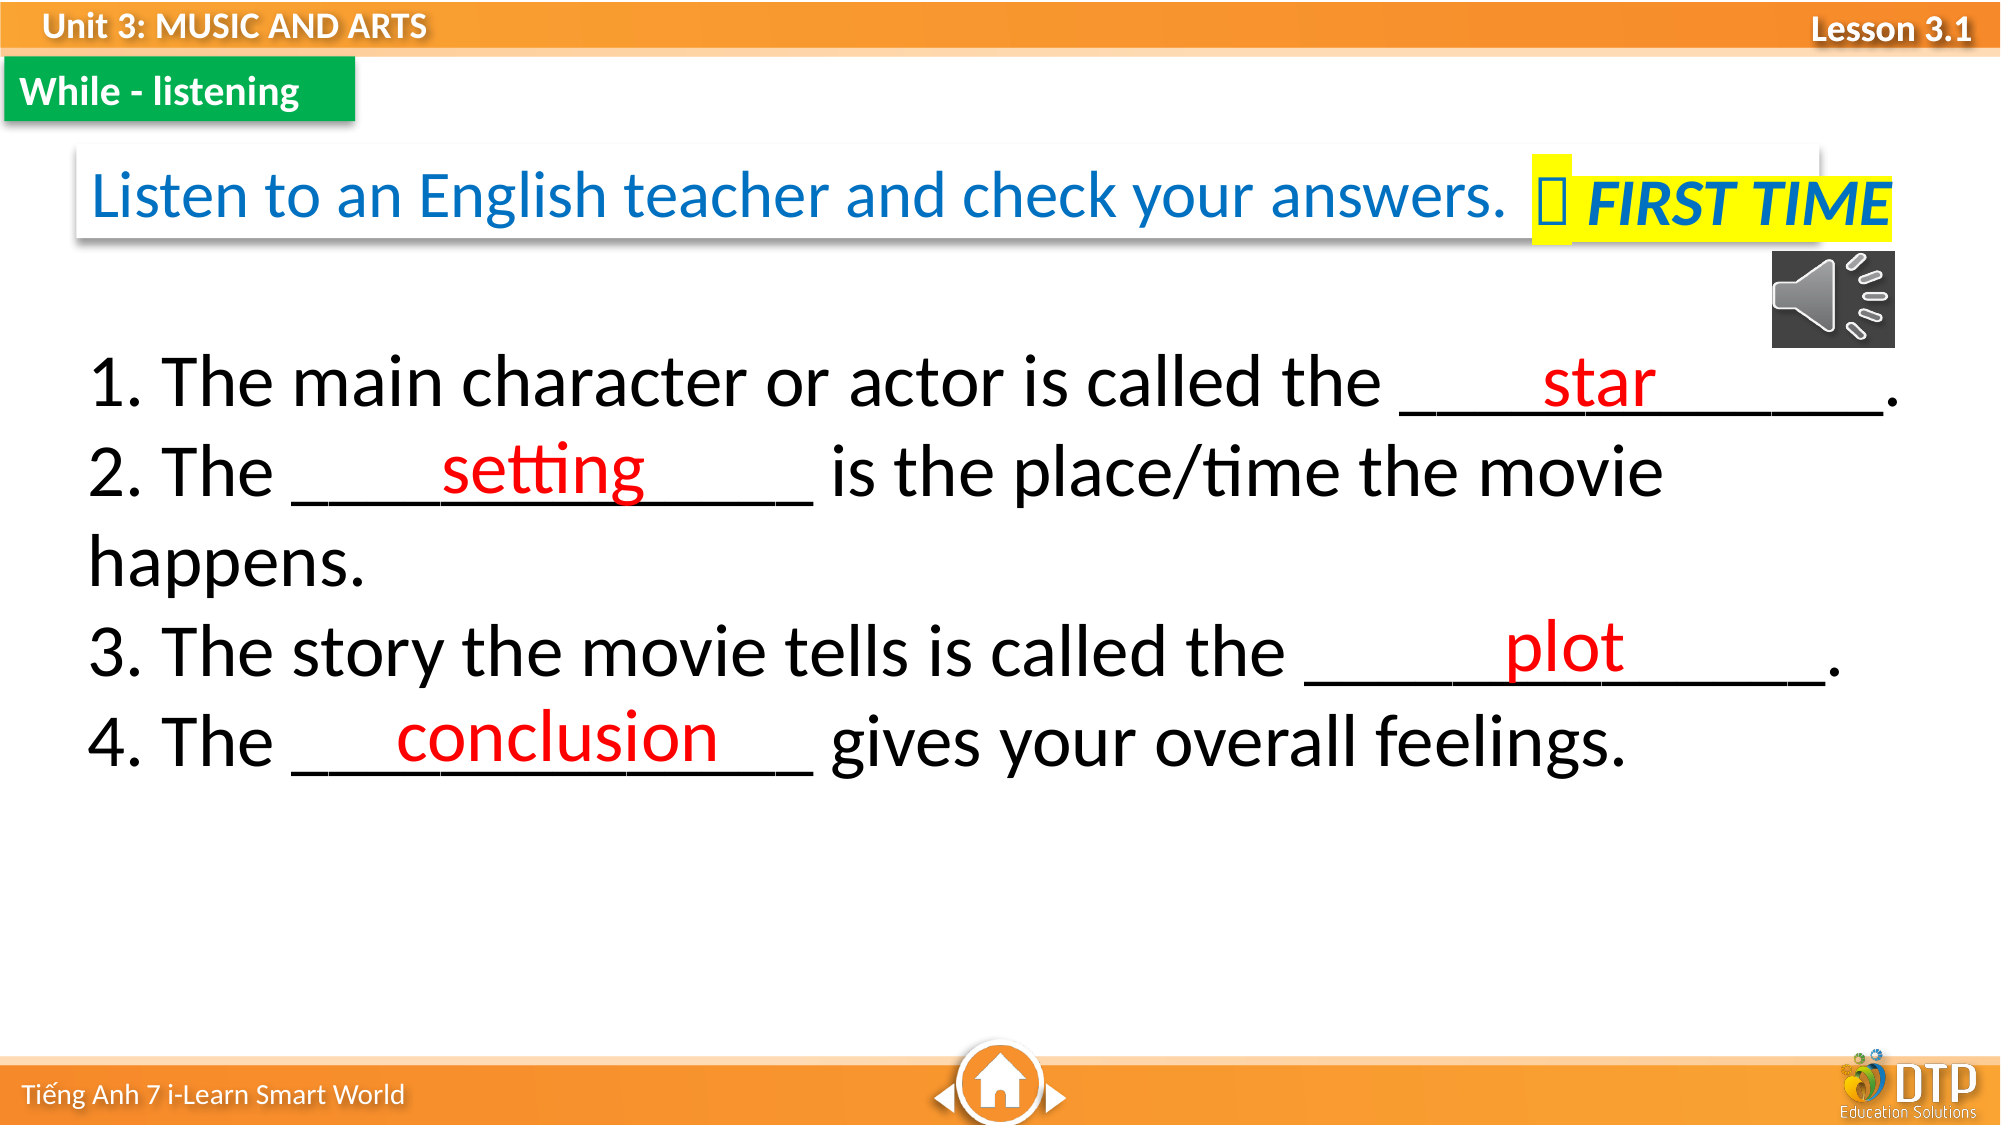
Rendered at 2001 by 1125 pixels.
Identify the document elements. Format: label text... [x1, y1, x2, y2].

text_box plot [1489, 588, 1654, 694]
text_box setting [426, 410, 676, 516]
text_box While - listening [4, 56, 356, 122]
text_box 1. The main character or actor is called the _____________. 2. The ______________ is the place/time the movie happens. 3. The story the movie tells is called the ______________. 4. The ______________ gives your overall feelings. [73, 323, 1922, 879]
picture [0, 2, 2001, 1125]
text_box star [1527, 323, 1692, 429]
text_box conclusion [381, 679, 782, 785]
text_box Listen to an English teacher and check your answers. [76, 143, 1820, 239]
text_box  FIRST TIME [1517, 151, 1908, 247]
